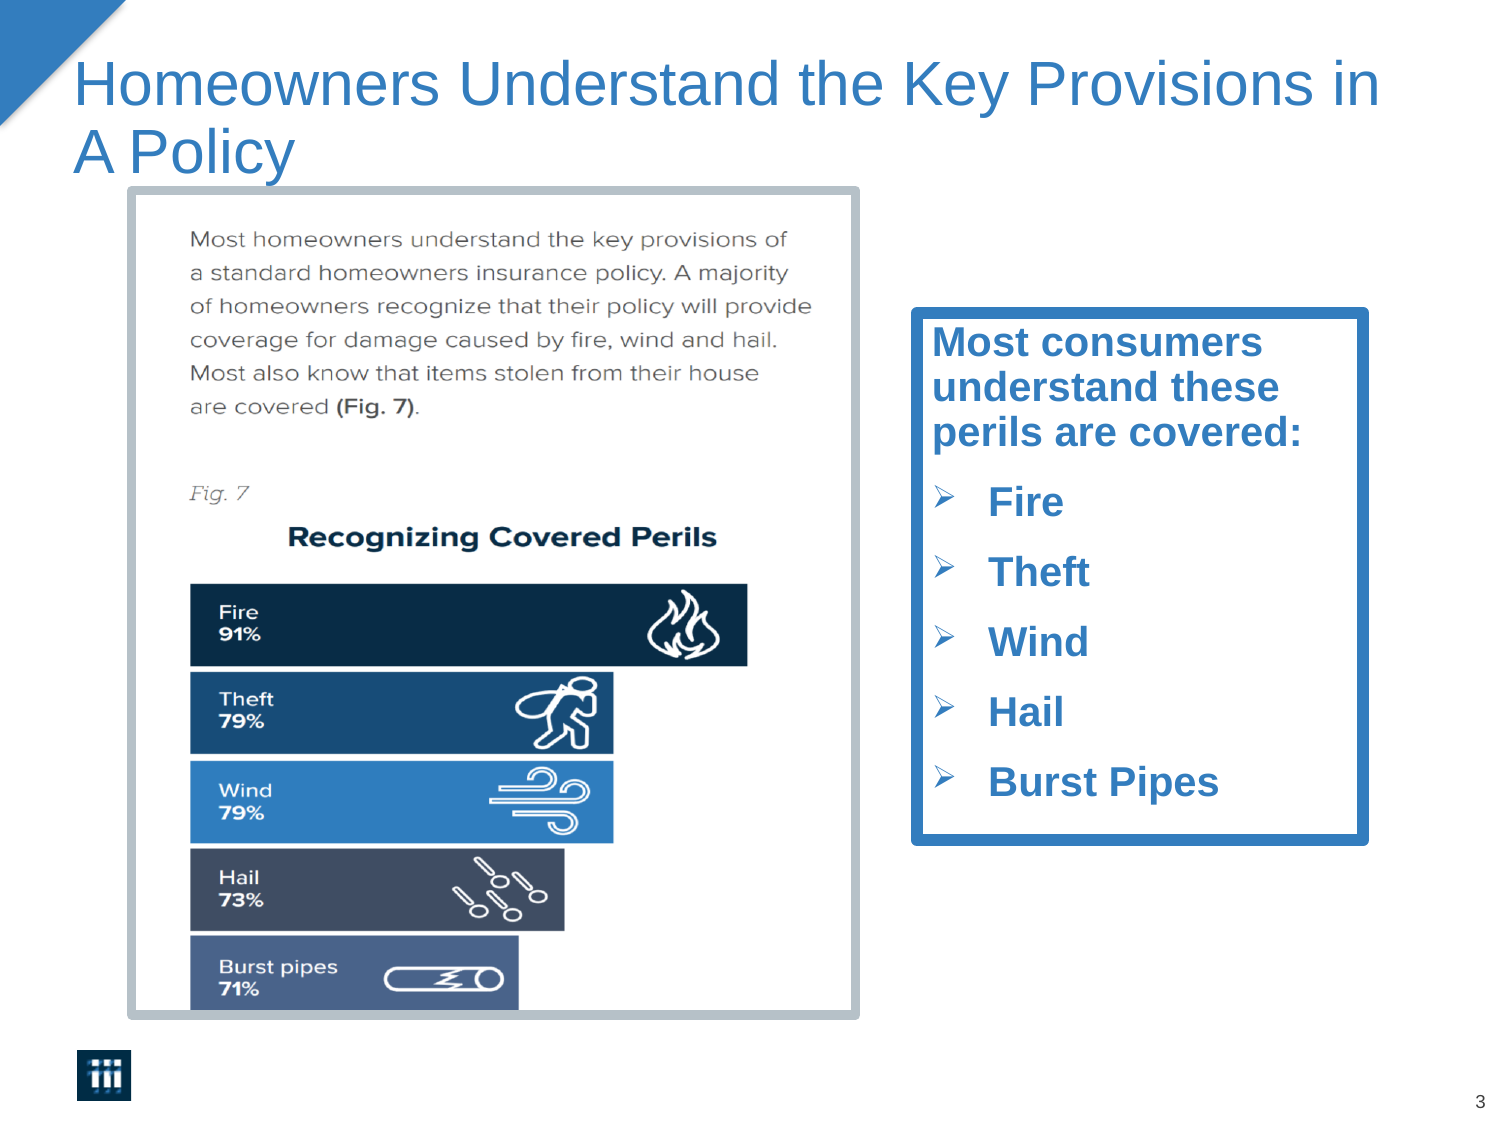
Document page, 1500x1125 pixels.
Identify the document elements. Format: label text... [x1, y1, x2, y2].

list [136, 195, 852, 1011]
title Homeowners Understand the Key Provisions in A Policy [58, 38, 1446, 195]
text_box Most consumers understand these perils are covered: Fire Theft Wind Hail Burst Pipes [917, 313, 1363, 841]
